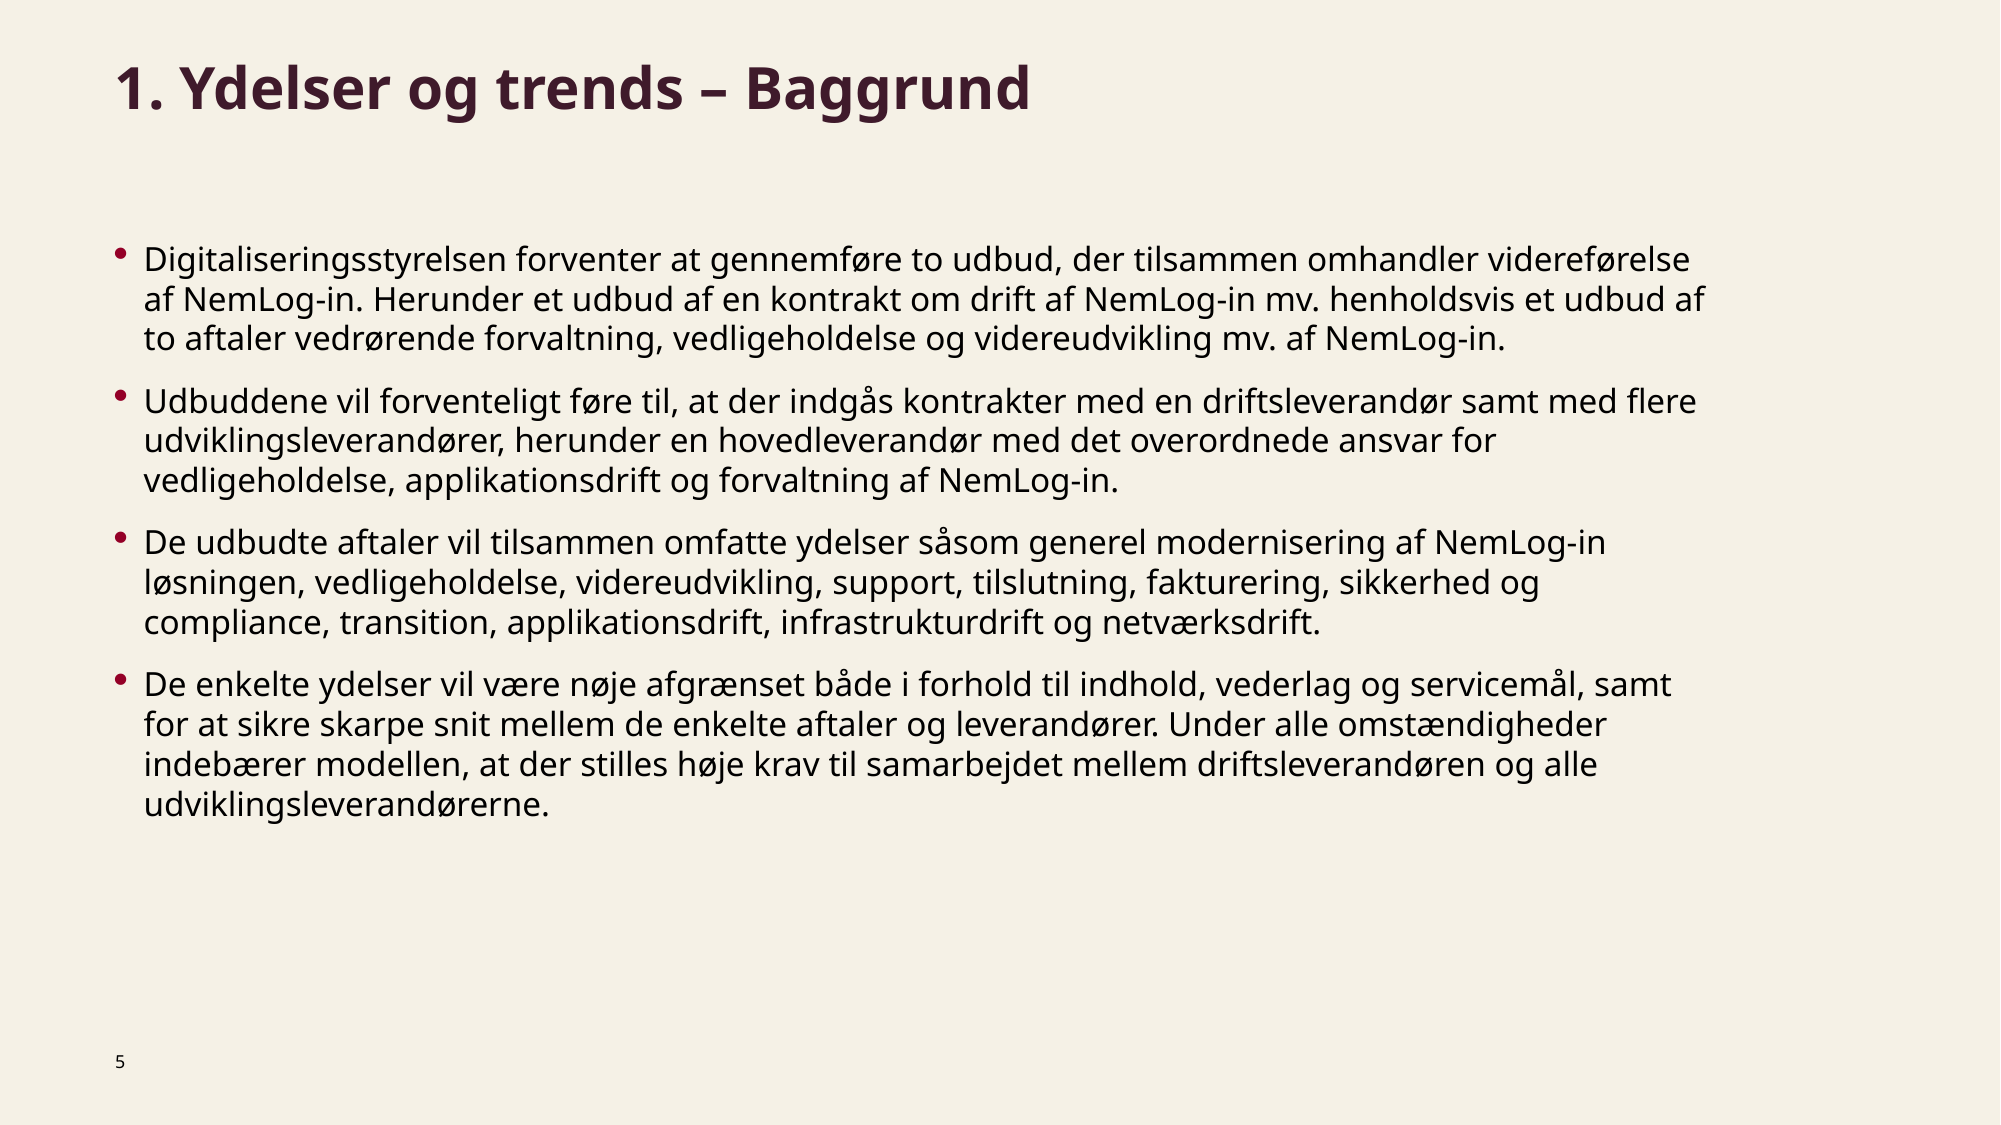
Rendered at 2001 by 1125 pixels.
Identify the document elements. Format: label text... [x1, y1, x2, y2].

title 1. Ydelser og trends – Baggrund [115, 59, 1885, 213]
list Digitaliseringsstyrelsen forventer at gennemføre to udbud, der tilsammen omhandler videreførelse af NemLog-in. Herunder et udbud af en kontrakt om drift af NemLog-in mv. henholdsvis et udbud af to aftaler vedrørende forvaltning, vedligeholdelse og videreudvikling mv. af NemLog-in. Udbuddene vil forventeligt føre til, at der indgås kontrakter med en driftsleverandør samt med flere udviklingsleverandører, herunder en hovedleverandør med det overordnede ansvar for vedligeholdelse, applikationsdrift og forvaltning af NemLog-in. De udbudte aftaler vil tilsammen omfatte ydelser såsom generel modernisering af NemLog-in løsningen, vedligeholdelse, videreudvikling, support, tilslutning, fakturering, sikkerhed og compliance, transition, applikationsdrift, infrastrukturdrift og netværksdrift. De enkelte ydelser vil være nøje afgrænset både i forhold til indhold, vederlag og servicemål, samt for at sikre skarpe snit mellem de enkelte aftaler og leverandører. Under alle omstændigheder indebærer modellen, at der stilles høje krav til samarbejdet mellem driftsleverandøren og alle udviklingsleverandørerne. [115, 237, 1885, 970]
